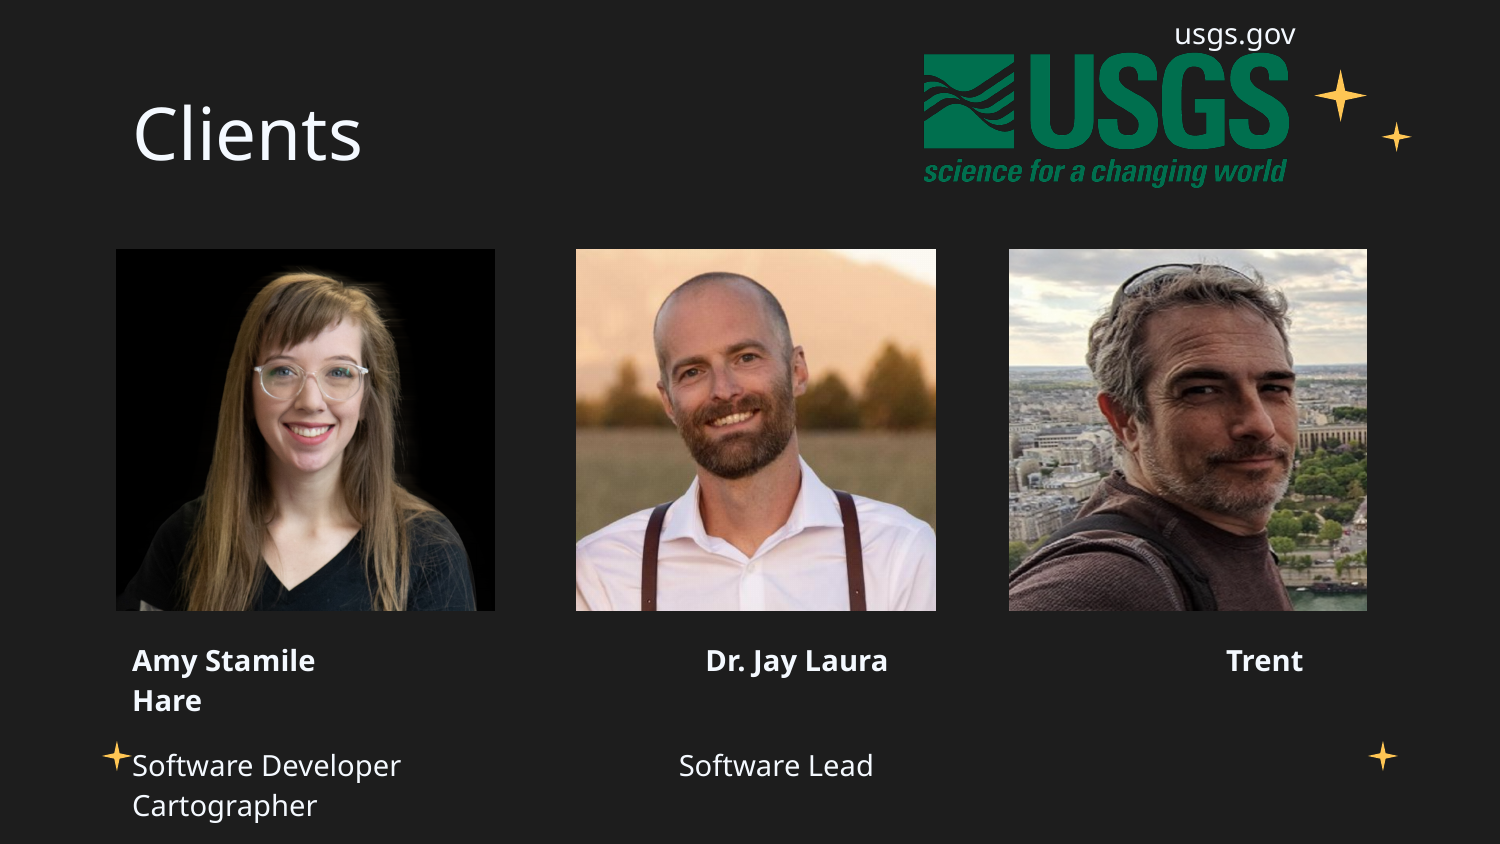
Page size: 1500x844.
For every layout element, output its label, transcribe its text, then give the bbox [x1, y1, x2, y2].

title Clients [116, 72, 906, 167]
text_box [1383, 121, 1412, 152]
picture [911, 42, 1300, 198]
title Clients [1306, 72, 1383, 167]
picture [116, 248, 495, 611]
picture [576, 248, 937, 611]
picture [1008, 248, 1368, 611]
list Amy Stamile Dr. Jay Laura Trent Hare Software Developer Software Lead Cartographer [116, 621, 1383, 686]
text_box usgs.gov [1159, 0, 1315, 65]
